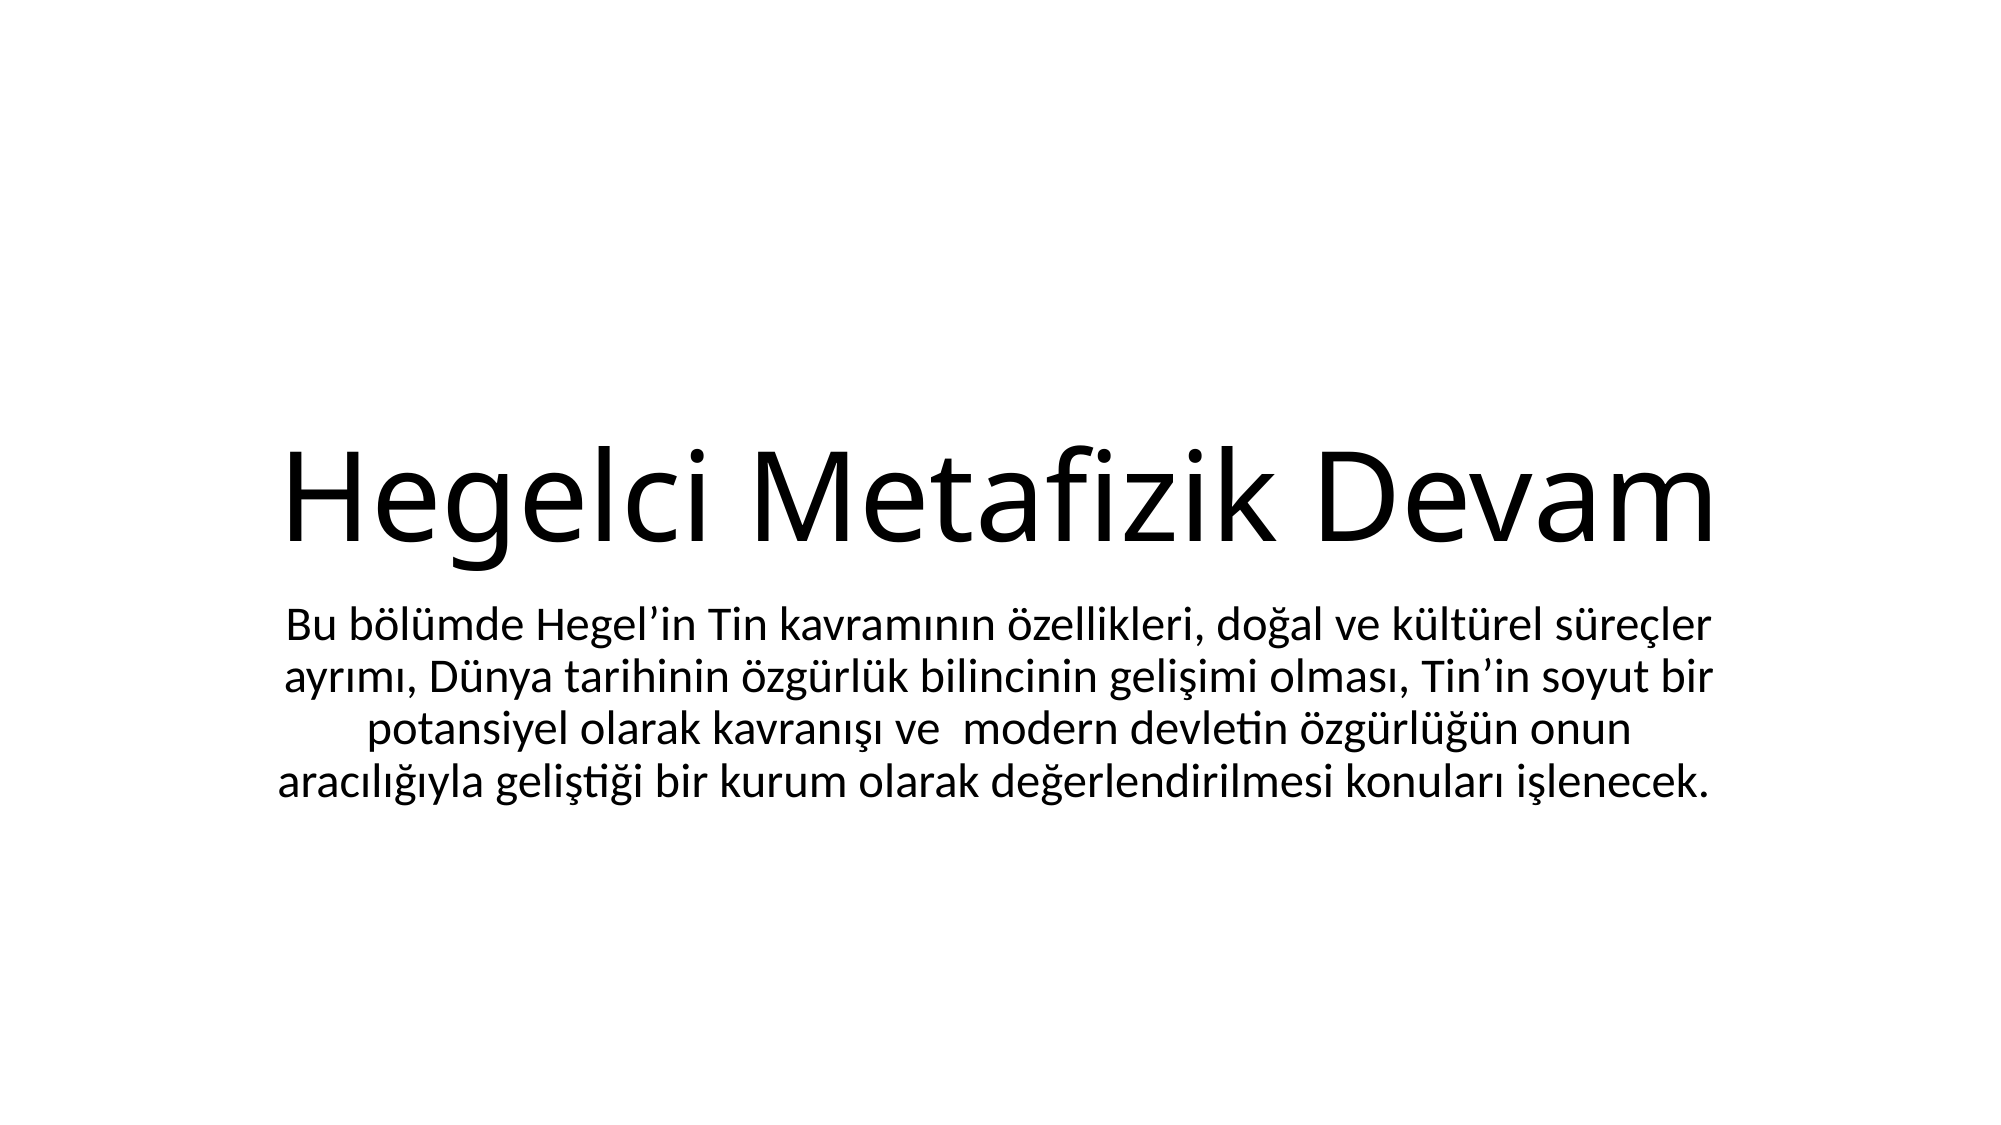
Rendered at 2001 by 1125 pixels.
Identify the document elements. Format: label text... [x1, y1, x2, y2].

subtitle Bu bölümde Hegel’in Tin kavramının özellikleri, doğal ve kültürel süreçler ayrımı, Dünya tarihinin özgürlük bilincinin gelişimi olması, Tin’in soyut bir potansiyel olarak kavranışı ve modern devletin özgürlüğün onun aracılığıyla geliştiği bir kurum olarak değerlendirilmesi konuları işlenecek. [249, 590, 1750, 863]
title Hegelci Metafizik Devam [249, 184, 1750, 576]
